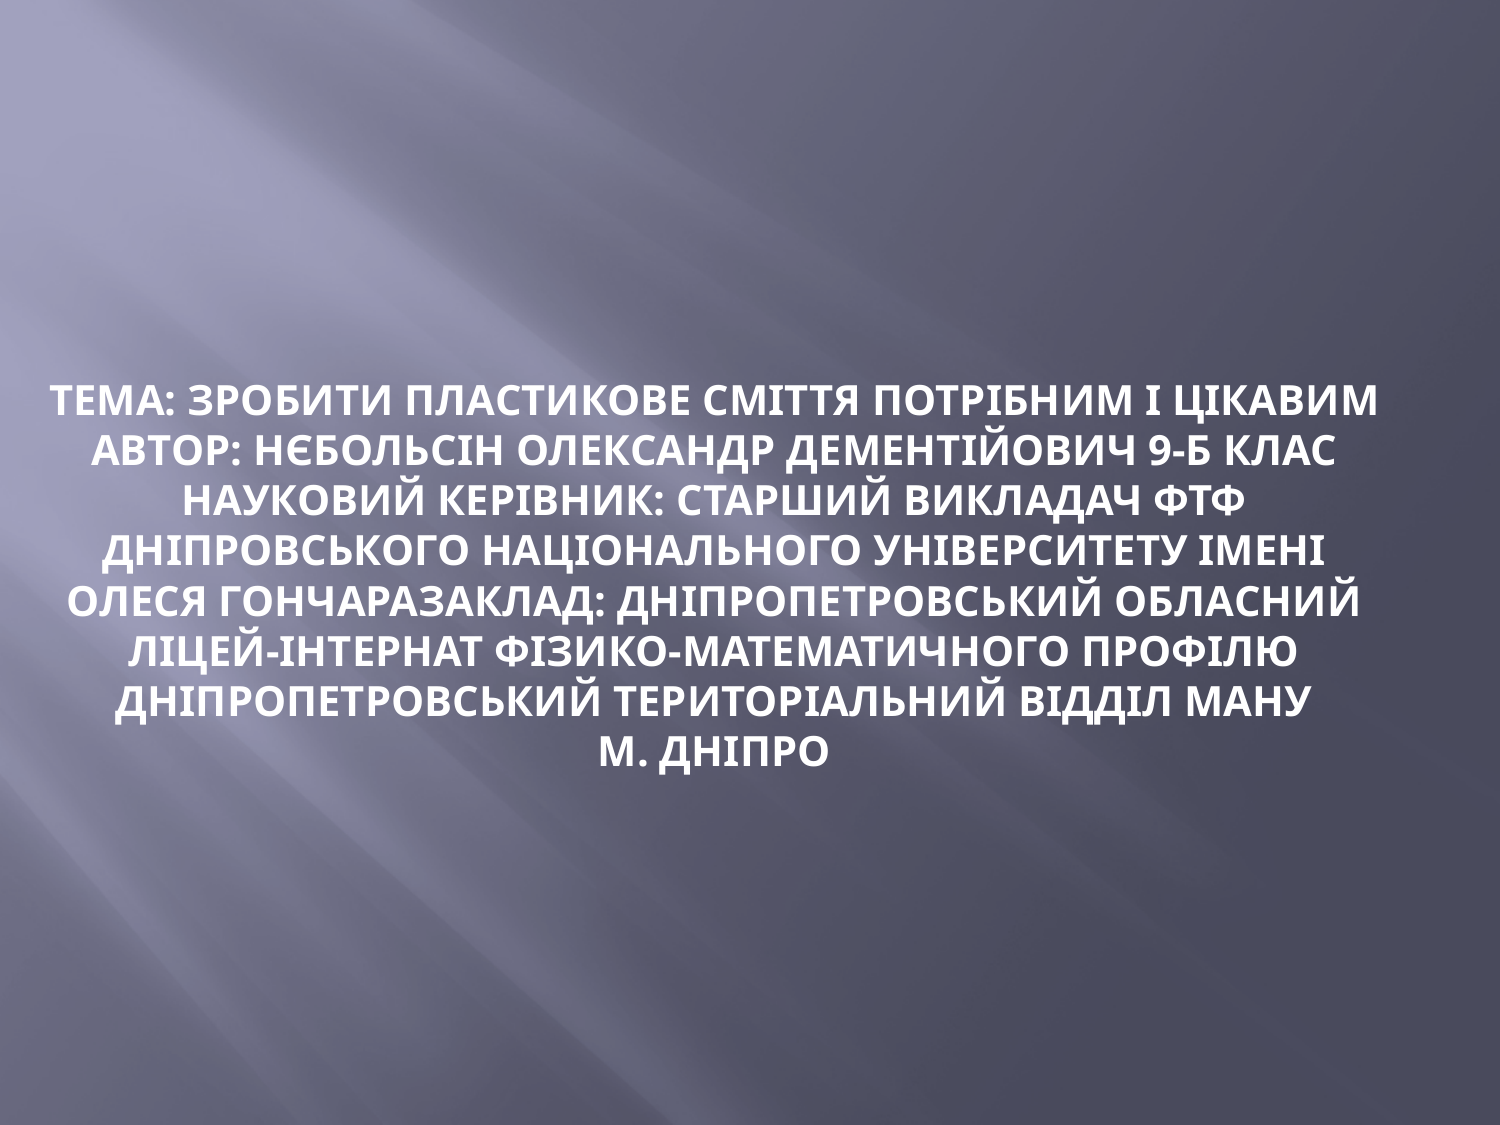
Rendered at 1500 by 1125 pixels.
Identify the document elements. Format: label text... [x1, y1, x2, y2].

title Тема: зробити пластикове сміття потрібним і цікавим Автор: Нєбольсін Олександр Дементійович 9-Б клас Науковий керівник: Старший викладач ФТФ Дніпровського національного університету імені Олеся ГончараЗаклад: Дніпропетровський обласний ліцей-інтернат фізико-математичного профілю Дніпропетровський територіальний відділ МАНУ М. Дніпро [41, 78, 1388, 875]
